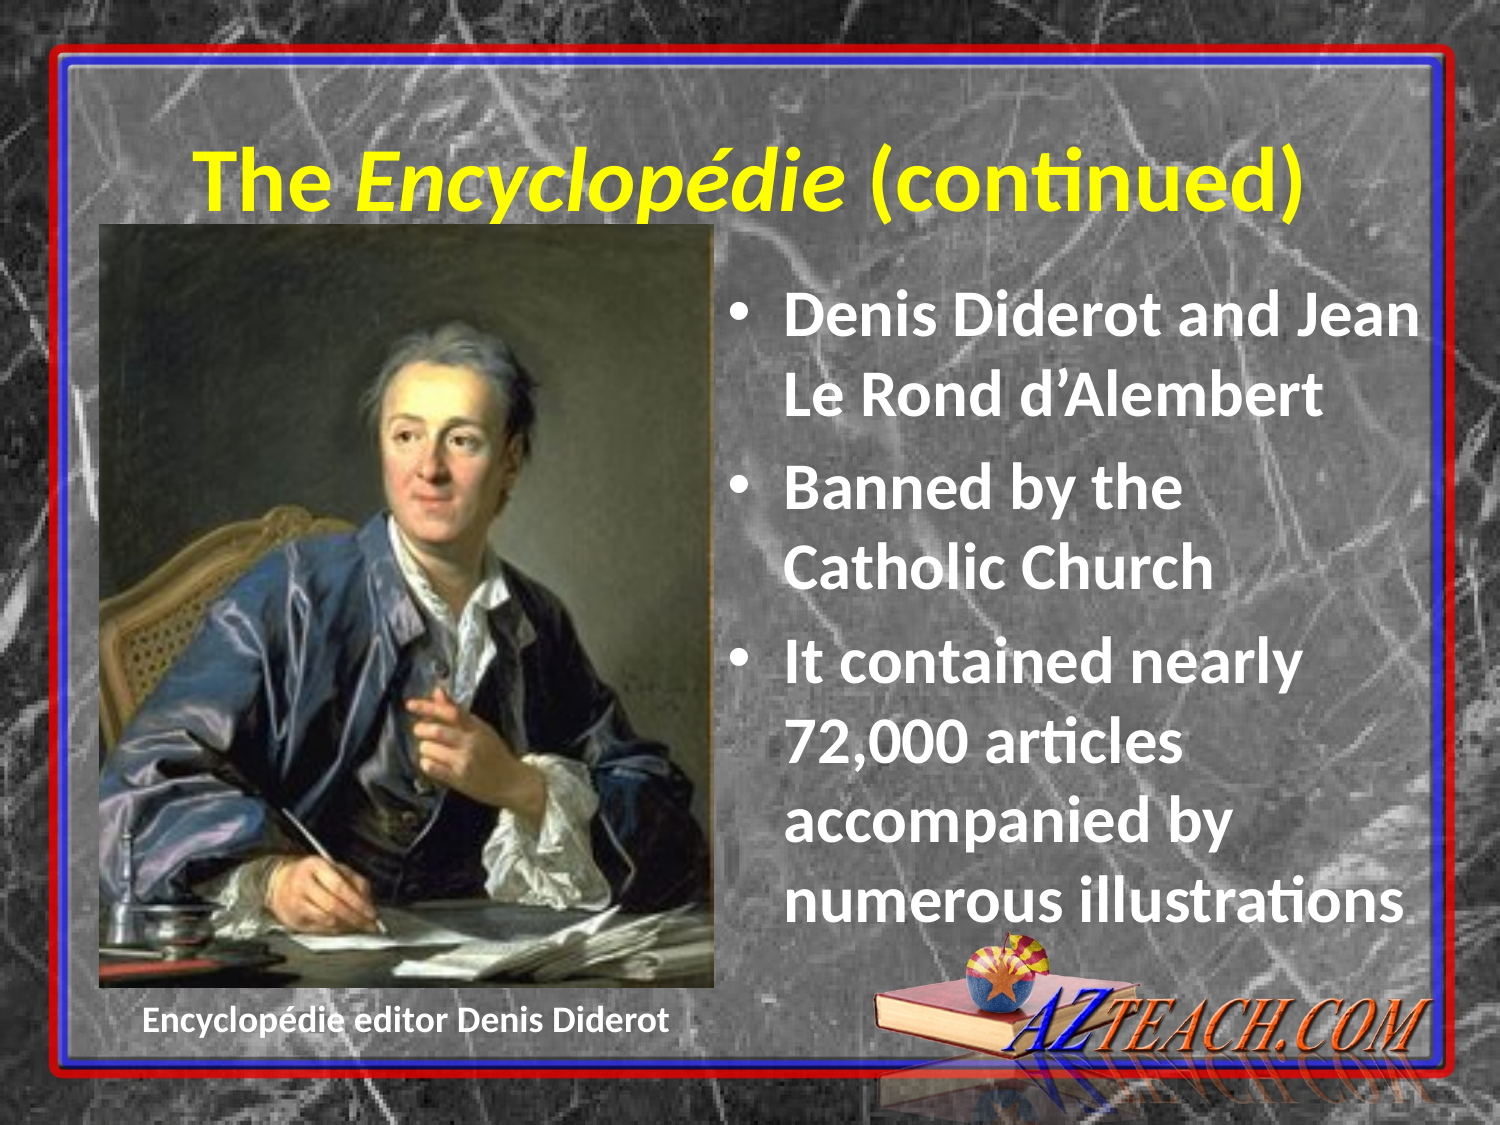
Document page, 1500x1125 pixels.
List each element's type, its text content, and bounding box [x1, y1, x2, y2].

picture [0, 0, 1500, 1125]
text_box Encyclopédie editor Denis Diderot [99, 996, 713, 1038]
list Denis Diderot and Jean Le Rond d’Alembert Banned by the Catholic Church It contained nearly 72,000 articles accompanied by numerous illustrations [718, 262, 1438, 938]
title The Encyclopédie (continued) [112, 112, 1388, 238]
